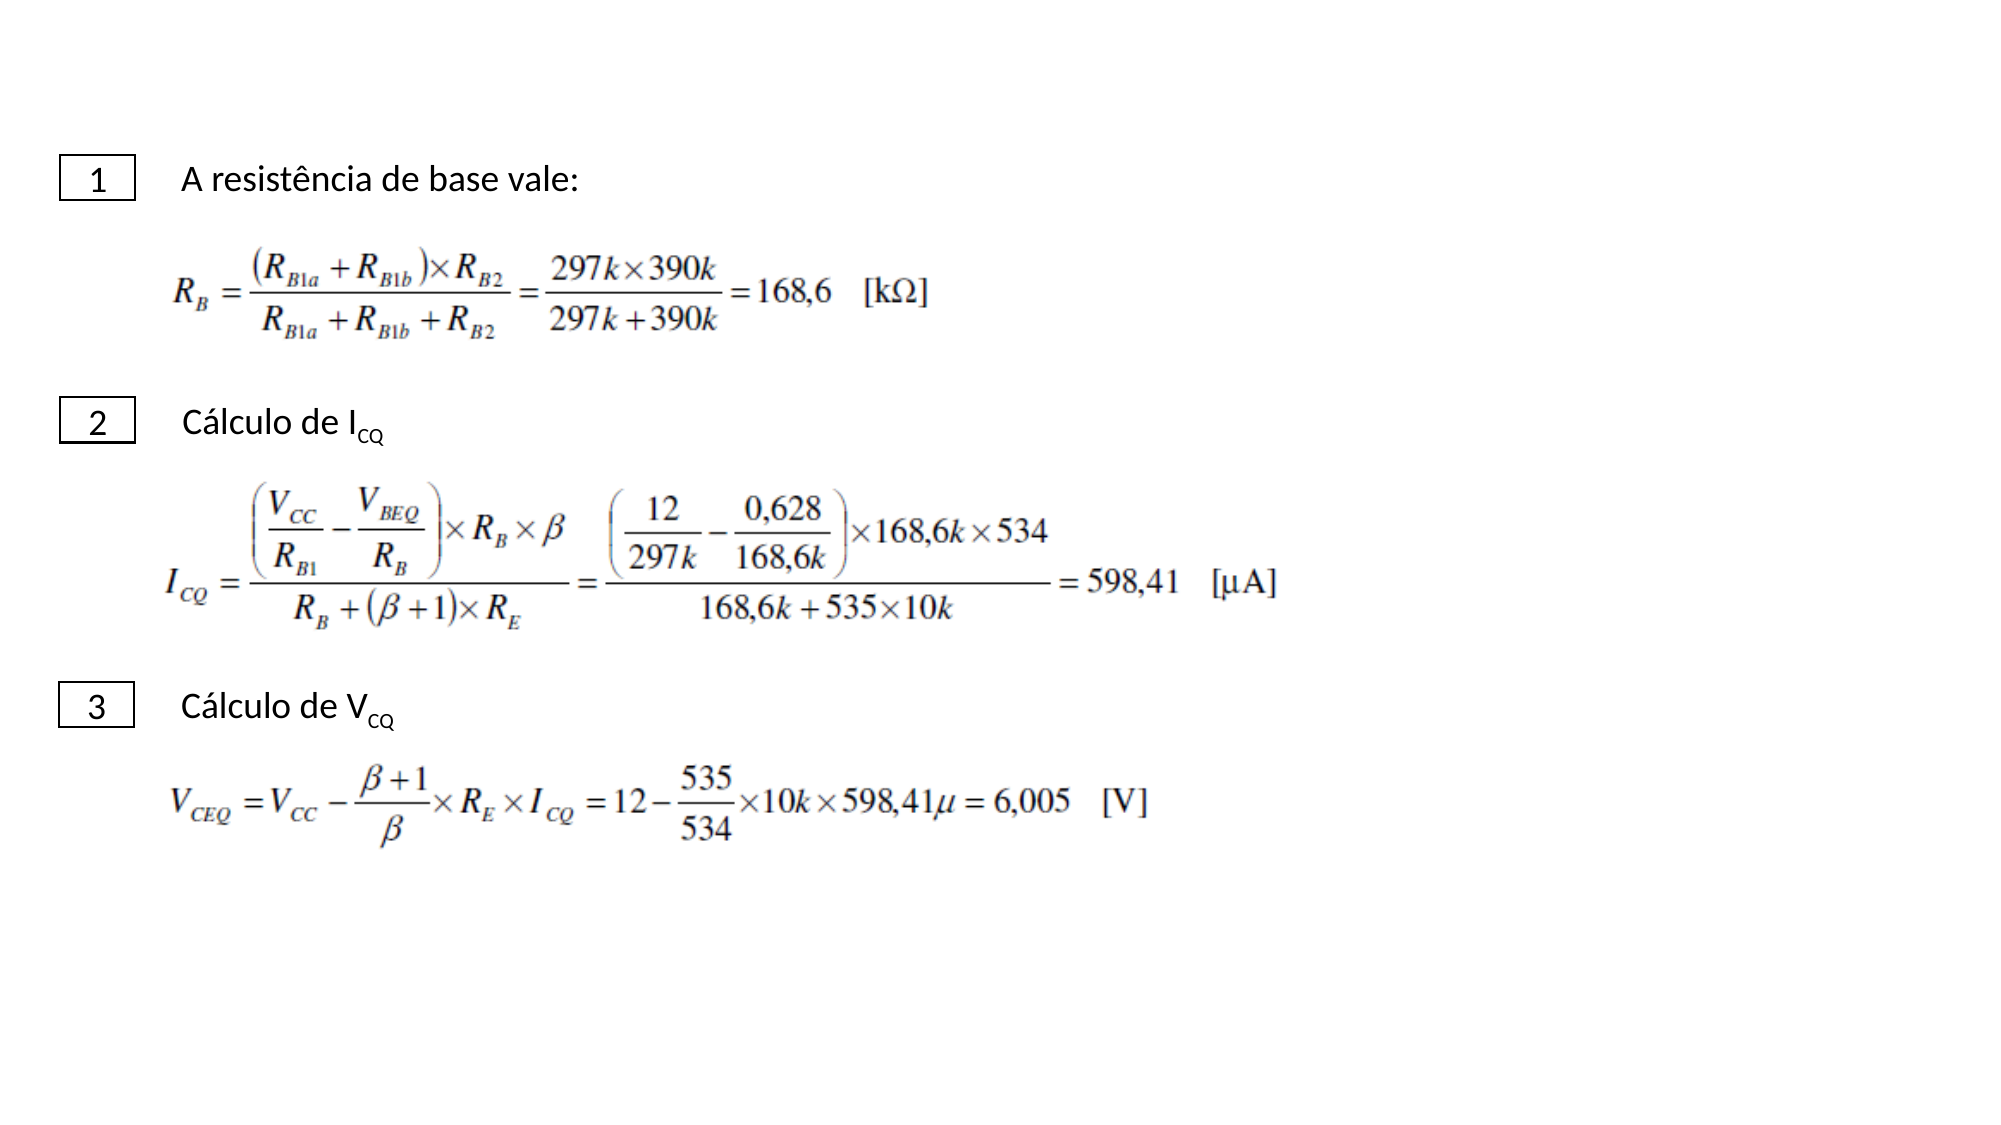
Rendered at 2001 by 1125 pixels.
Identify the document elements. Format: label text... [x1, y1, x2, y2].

text_box 1 [59, 154, 136, 201]
picture [163, 477, 1297, 647]
picture [162, 759, 1160, 860]
picture [164, 228, 941, 353]
text_box A resistência de base vale: [166, 146, 595, 207]
text_box Cálculo de ICQ [167, 389, 408, 456]
text_box 2 [59, 396, 136, 444]
text_box Cálculo de VCQ [166, 674, 418, 741]
text_box 3 [58, 681, 135, 728]
